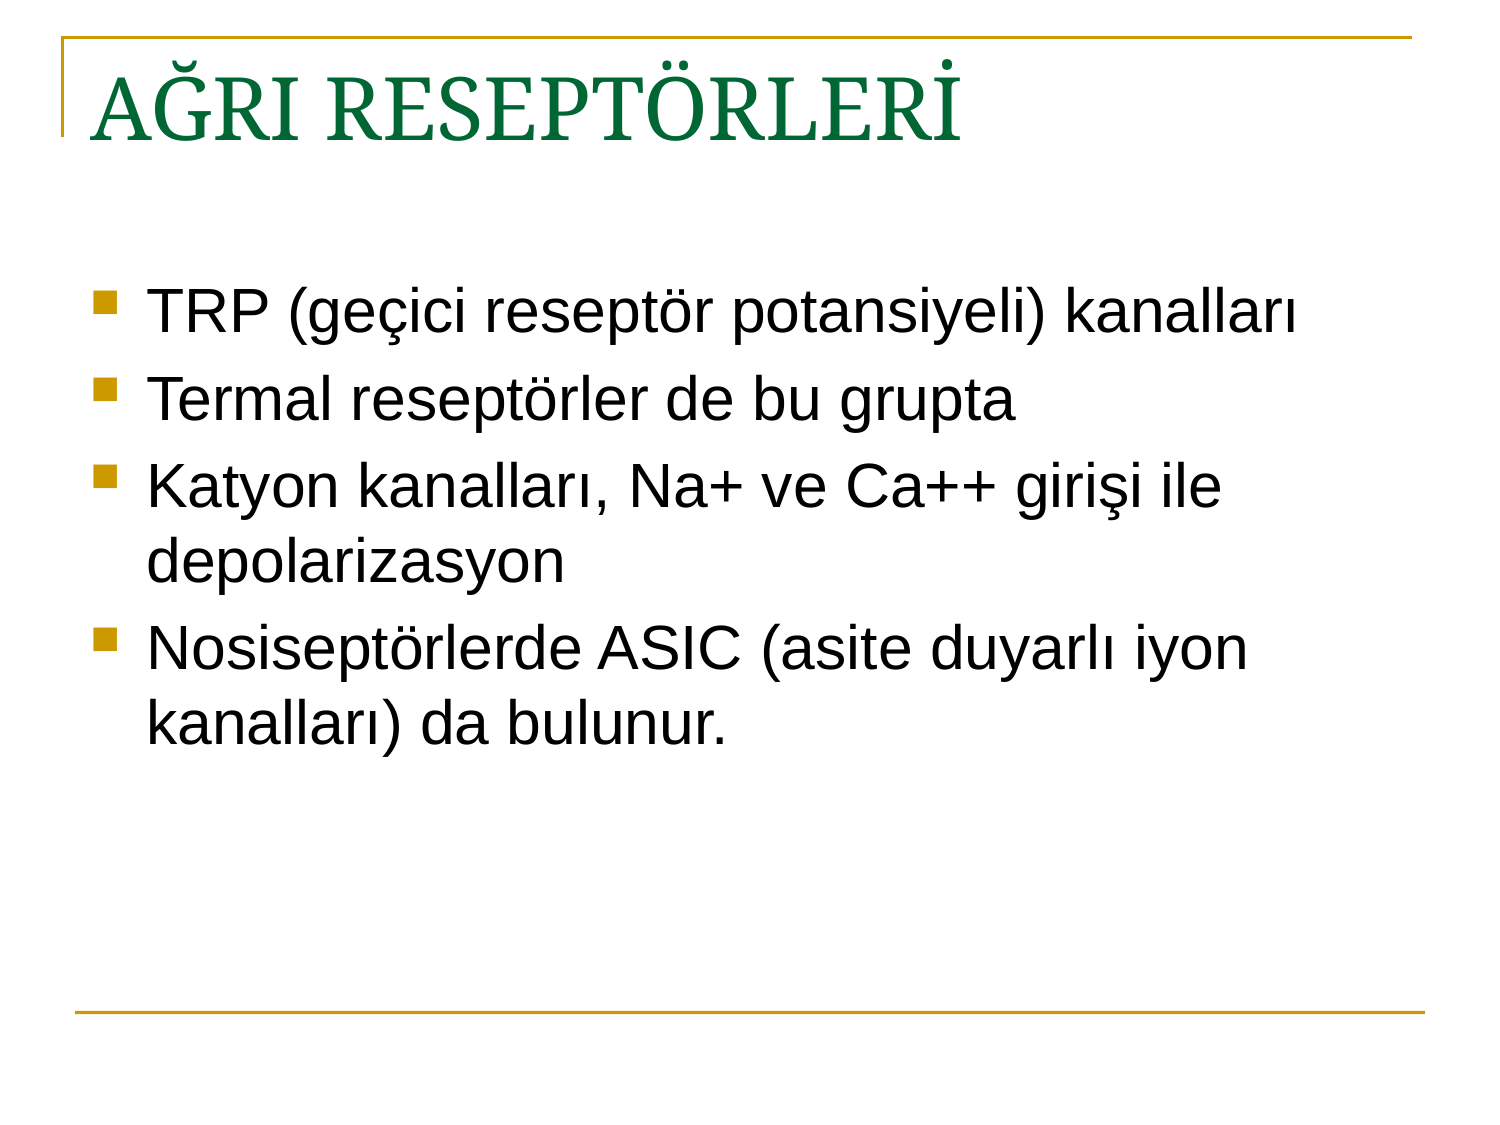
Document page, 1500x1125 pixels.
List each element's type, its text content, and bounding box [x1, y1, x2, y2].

list TRP (geçici reseptör potansiyeli) kanalları Termal reseptörler de bu grupta Katyon kanalları, Na+ ve Ca++ girişi ile depolarizasyon Nosiseptörlerde ASIC (asite duyarlı iyon kanalları) da bulunur. [74, 262, 1426, 1006]
title AĞRI RESEPTÖRLERİ [74, 45, 1426, 233]
